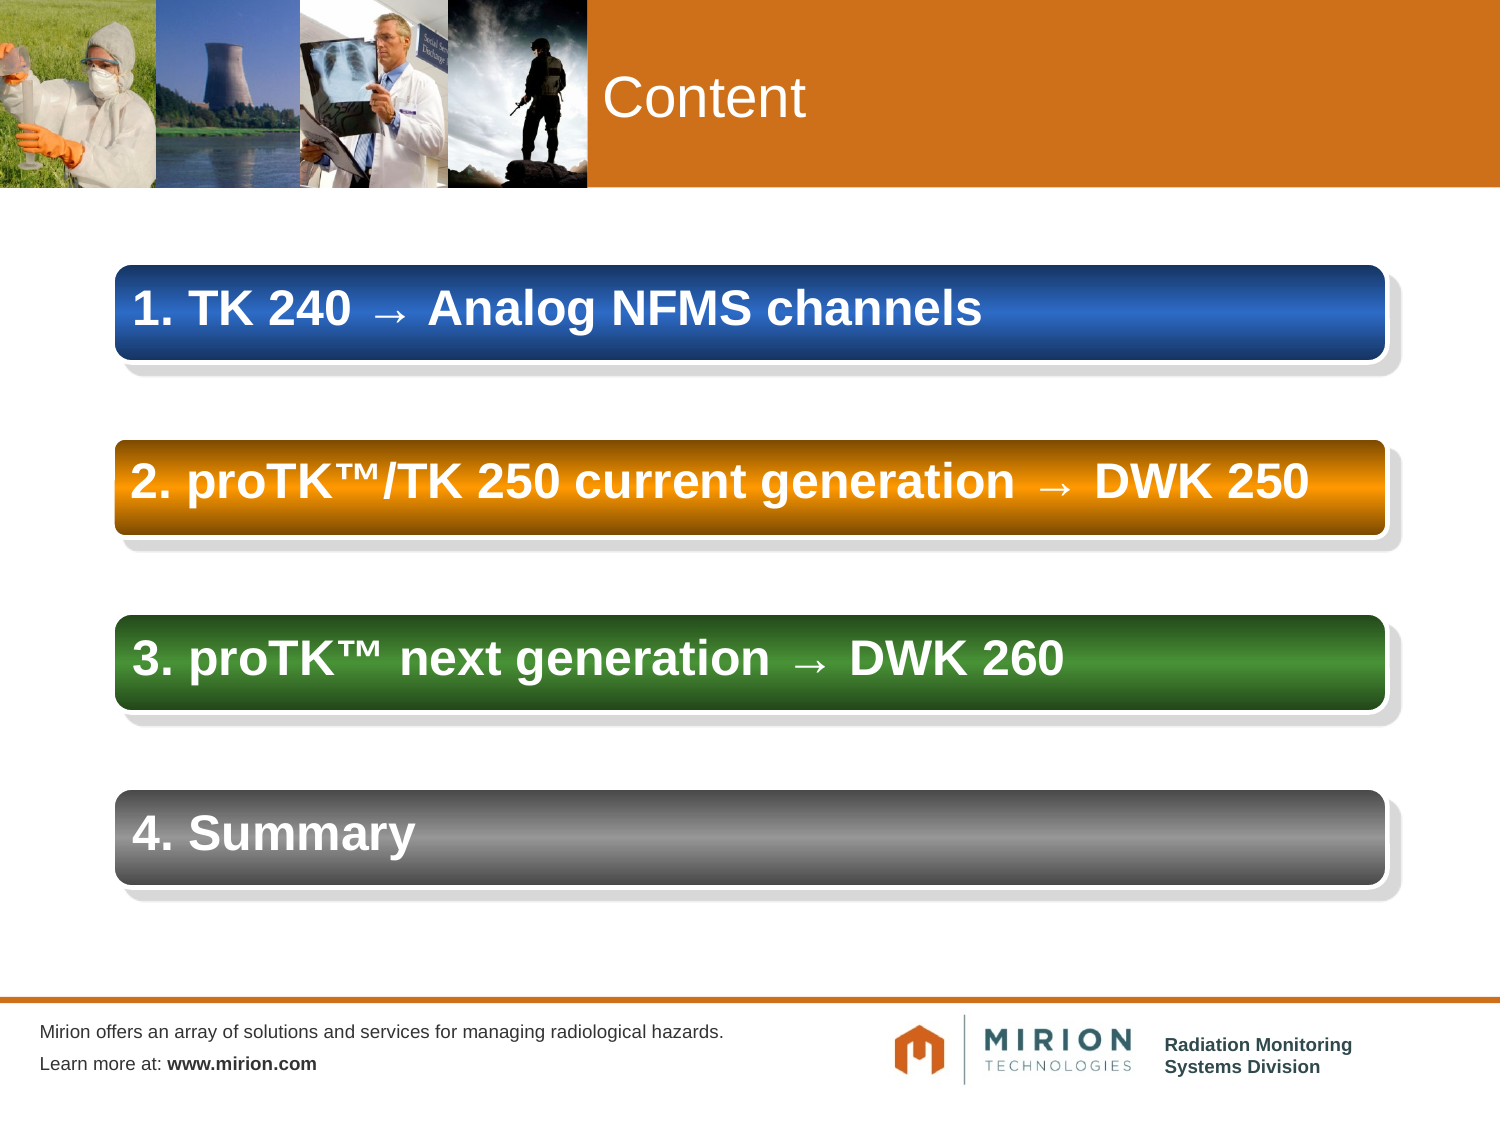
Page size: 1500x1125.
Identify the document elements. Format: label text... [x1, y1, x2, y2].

title Content [587, 0, 1500, 188]
text_box 2. proTK™/TK 250 current generation → DWK 250 [112, 437, 1388, 538]
picture [862, 1004, 1163, 1100]
text_box 4. Summary [112, 787, 1388, 888]
picture [0, 0, 587, 188]
text_box 3. proTK™ next generation → DWK 260 [112, 612, 1388, 713]
text_box 1. TK 240 → Analog NFMS channels [112, 262, 1388, 363]
